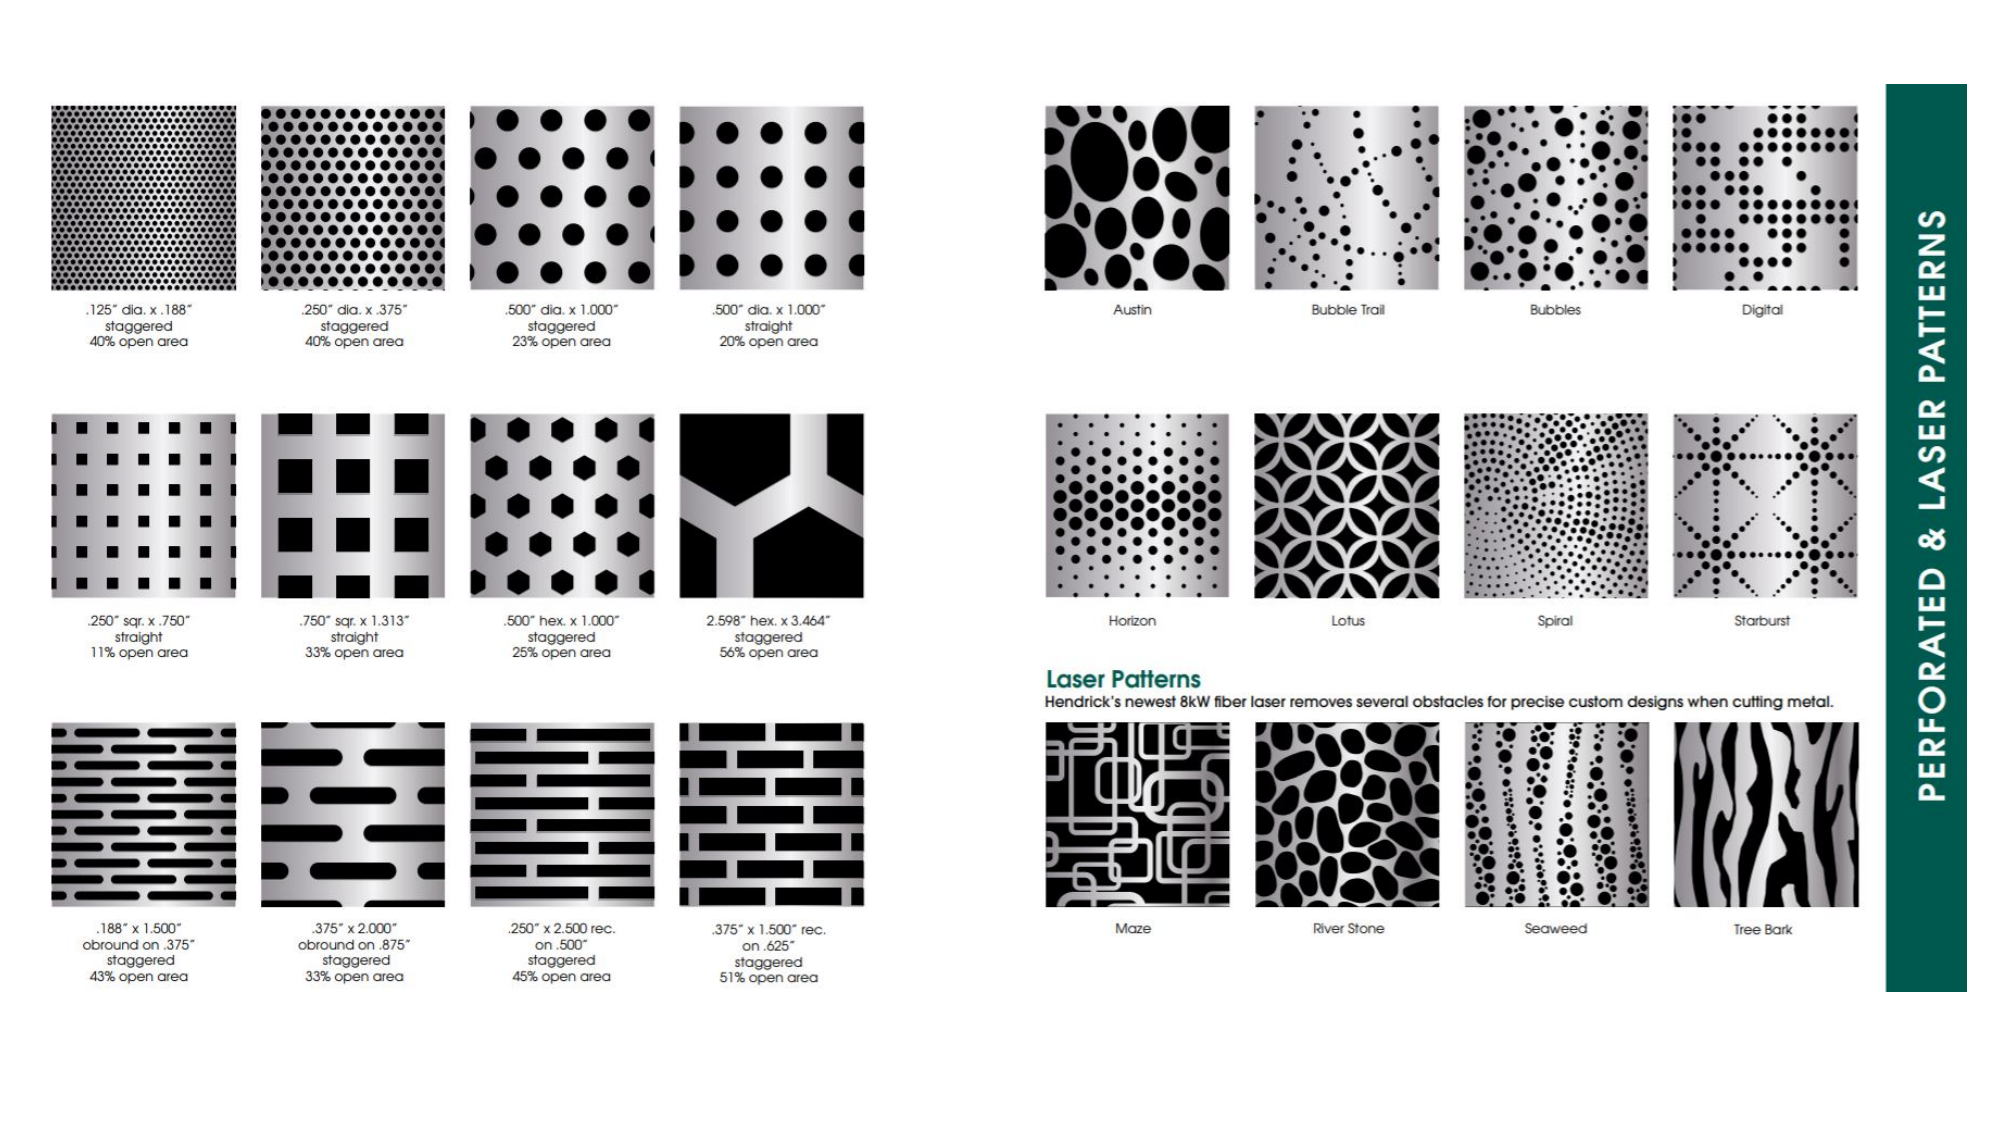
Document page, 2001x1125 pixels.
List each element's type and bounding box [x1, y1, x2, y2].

picture [33, 84, 1967, 992]
